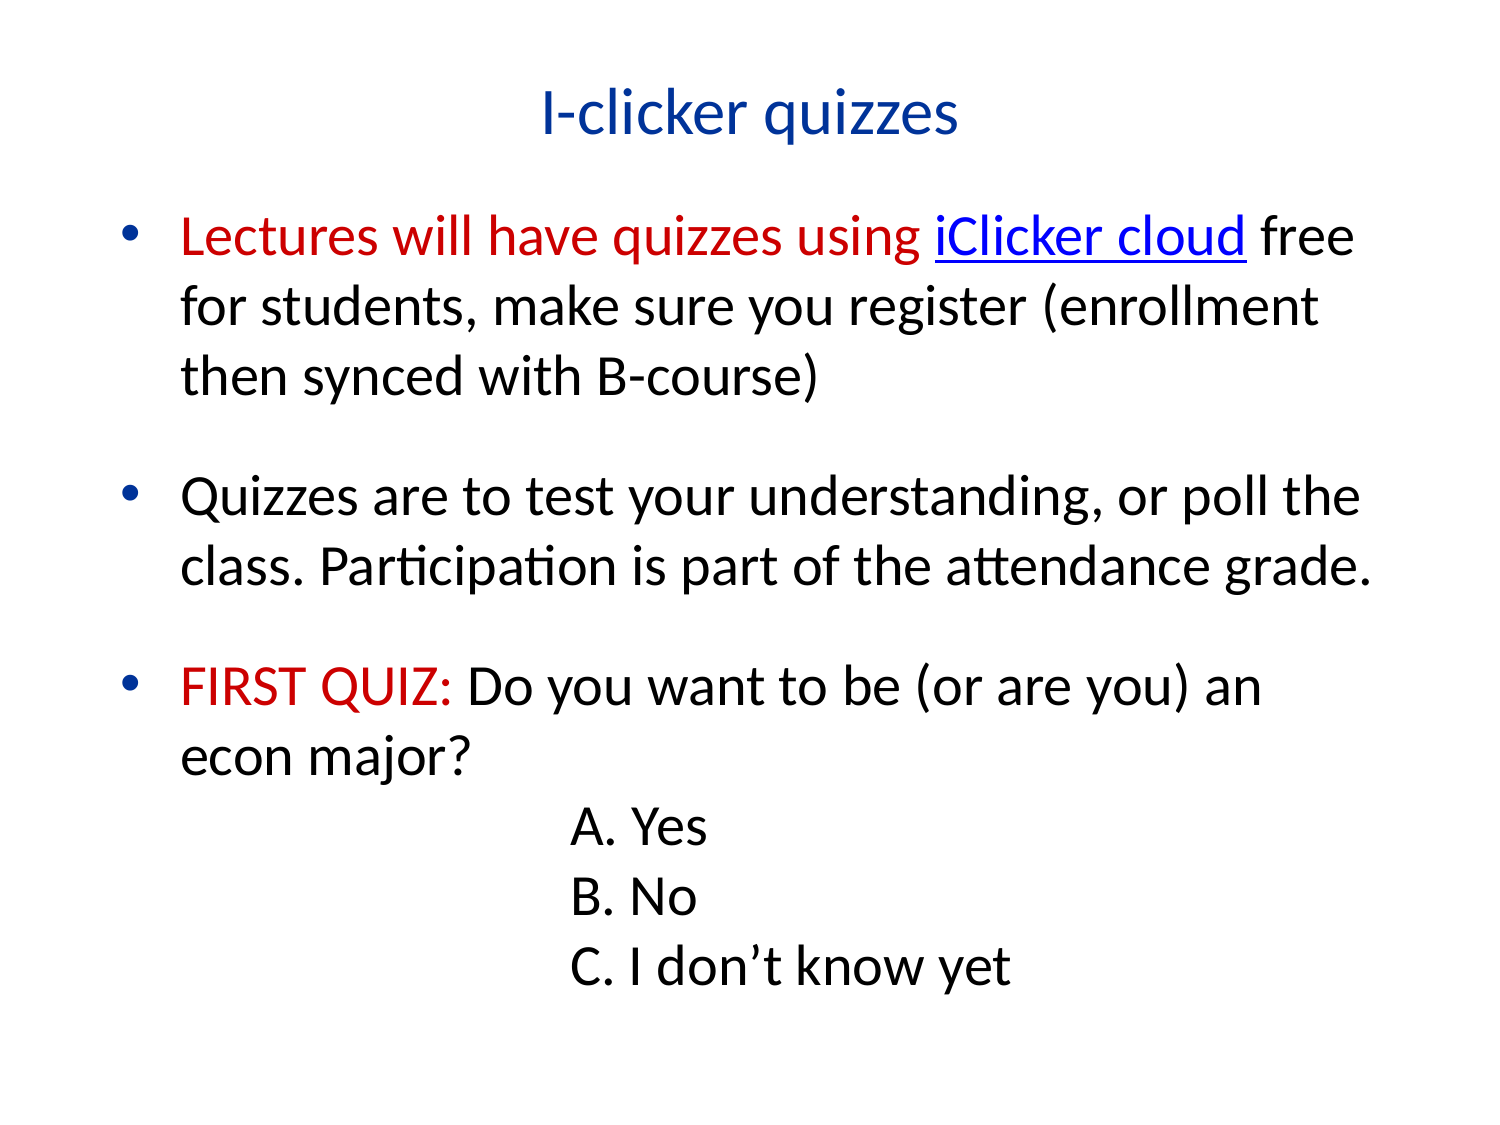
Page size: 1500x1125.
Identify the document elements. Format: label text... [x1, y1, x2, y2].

list I-clicker quizzes Lectures will have quizzes using iClicker cloud free for students, make sure you register (enrollment then synced with B-course) Quizzes are to test your understanding, or poll the class. Participation is part of the attendance grade. FIRST QUIZ: Do you want to be (or are you) an econ major? A. Yes B. No C. I don’t know yet [105, 67, 1395, 1058]
